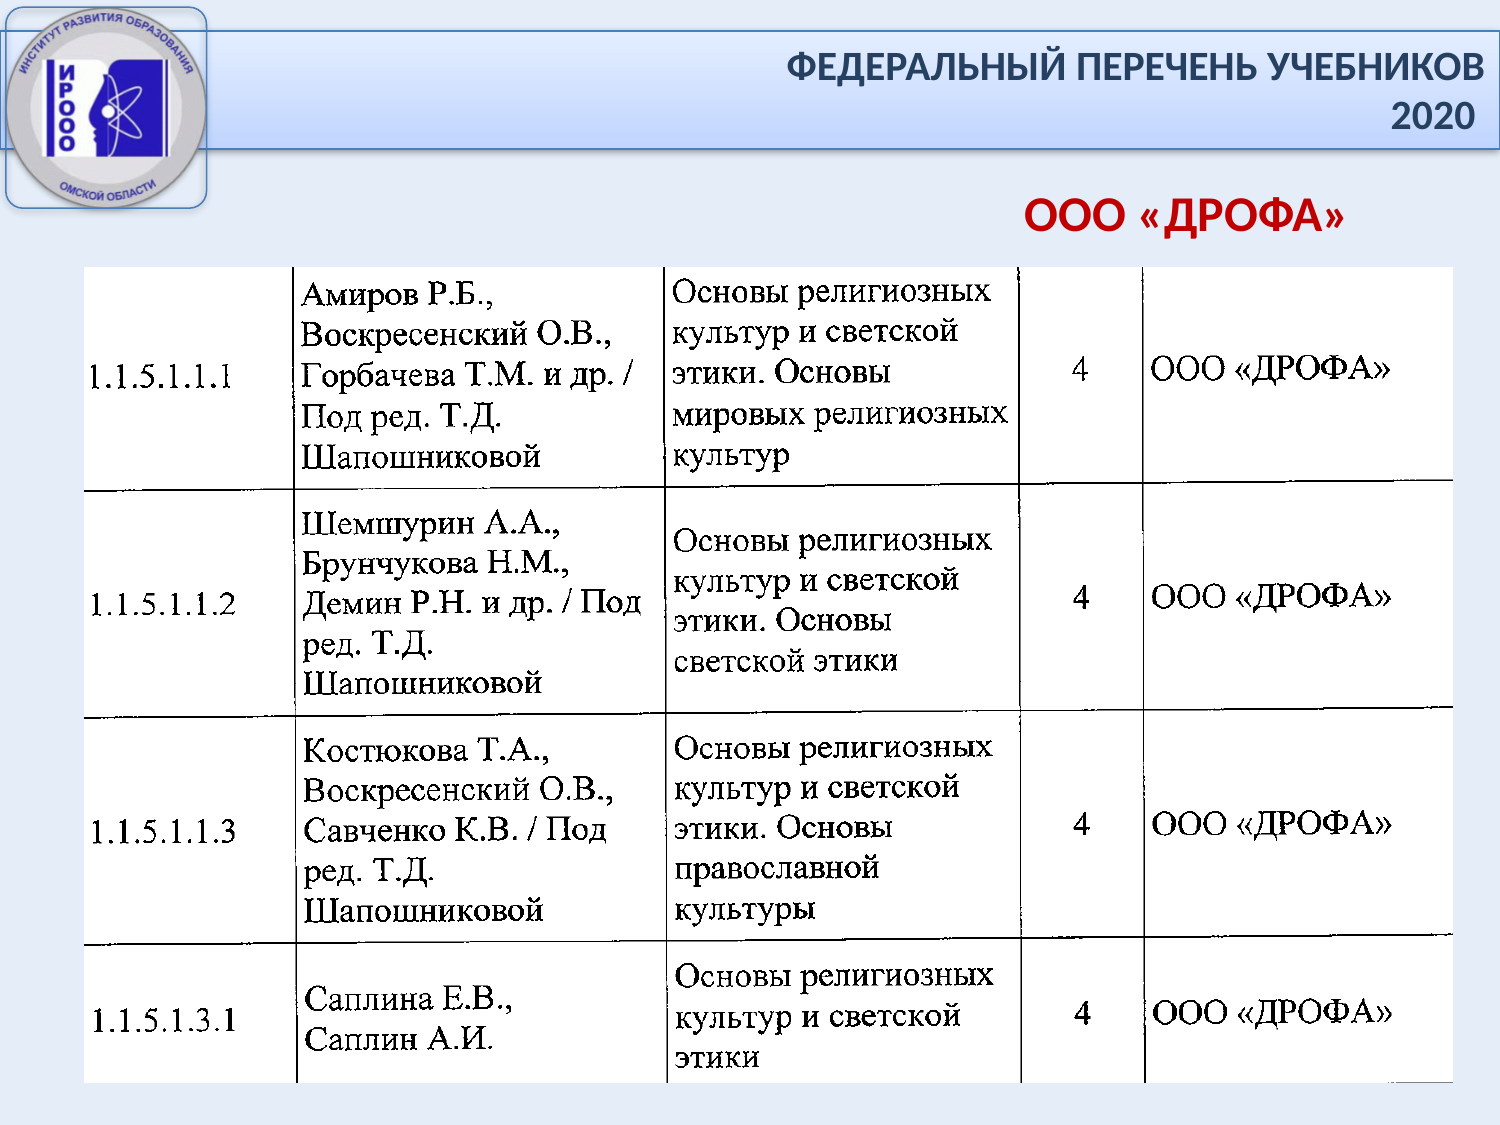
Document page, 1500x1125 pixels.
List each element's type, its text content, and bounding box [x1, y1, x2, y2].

title ООО «ДРОФА» [230, 217, 1365, 256]
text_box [0, 6, 1500, 209]
picture [84, 266, 1453, 1083]
